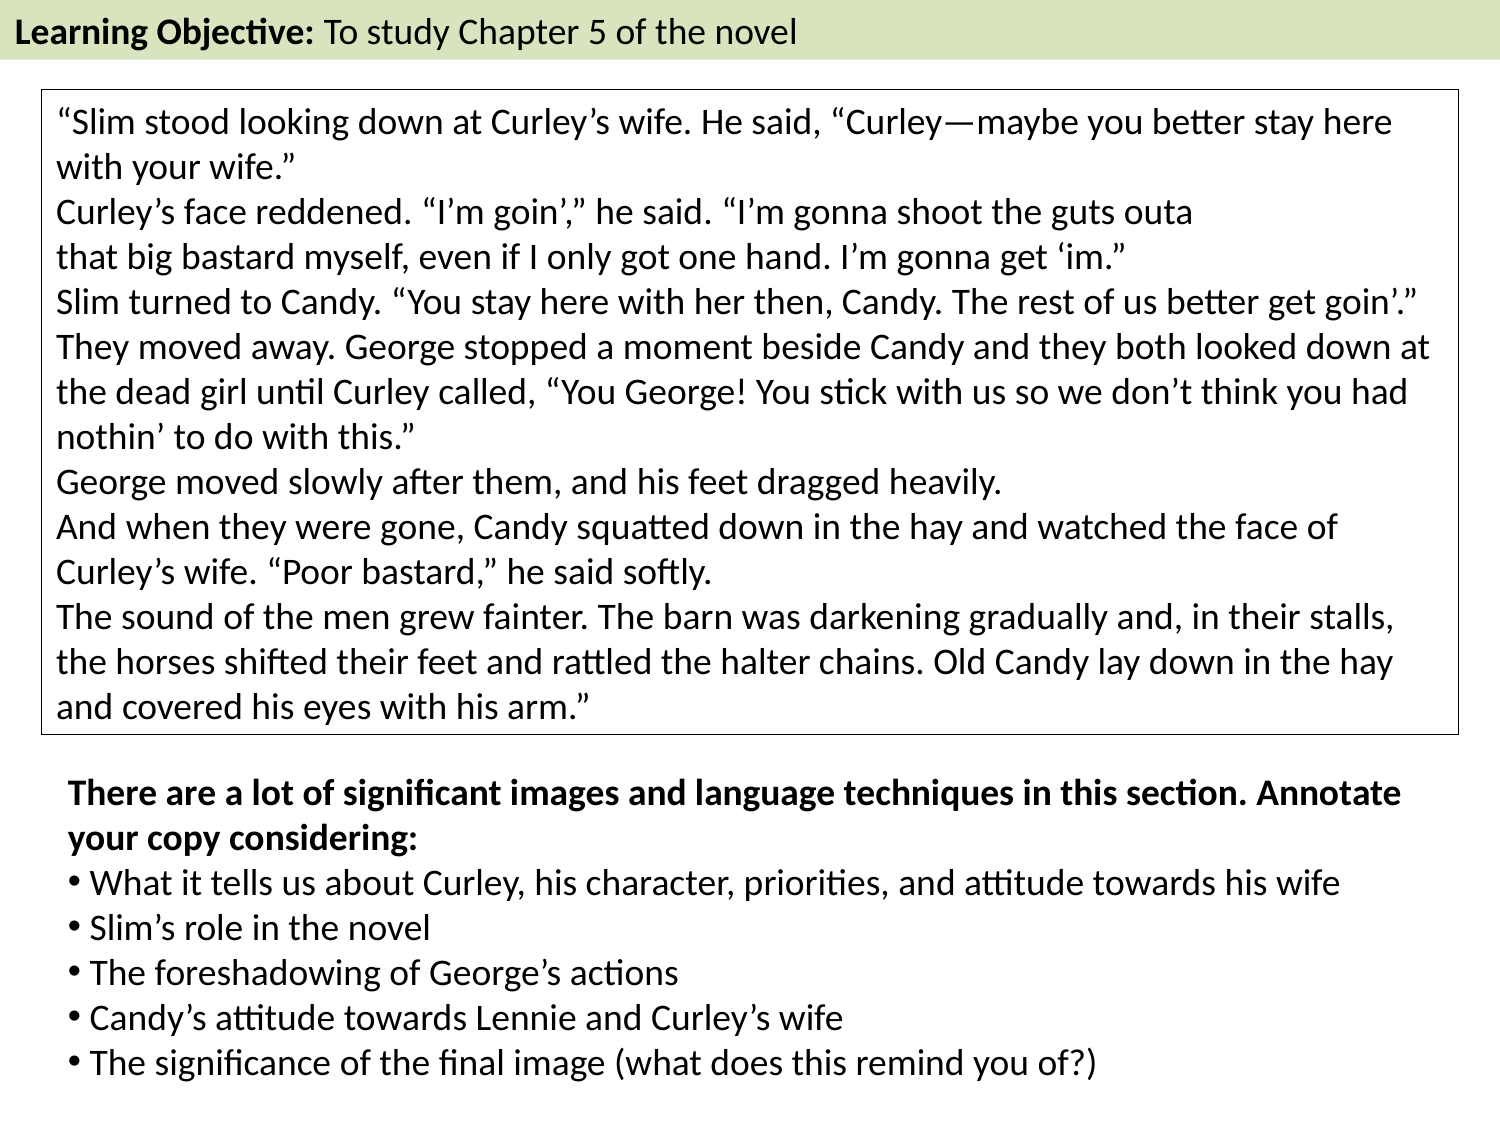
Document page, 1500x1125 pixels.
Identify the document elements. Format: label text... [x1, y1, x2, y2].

text_box “Slim stood looking down at Curley’s wife. He said, “Curley—maybe you better stay here with your wife.” Curley’s face reddened. “I’m goin’,” he said. “I’m gonna shoot the guts outa that big bastard myself, even if I only got one hand. I’m gonna get ‘im.” Slim turned to Candy. “You stay here with her then, Candy. The rest of us better get goin’.” They moved away. George stopped a moment beside Candy and they both looked down at the dead girl until Curley called, “You George! You stick with us so we don’t think you had nothin’ to do with this.” George moved slowly after them, and his feet dragged heavily. And when they were gone, Candy squatted down in the hay and watched the face of Curley’s wife. “Poor bastard,” he said softly. The sound of the men grew fainter. The barn was darkening gradually and, in their stalls, the horses shifted their feet and rattled the halter chains. Old Candy lay down in the hay and covered his eyes with his arm.” [41, 89, 1459, 735]
text_box Learning Objective: To study Chapter 5 of the novel [0, 0, 1500, 60]
text_box There are a lot of significant images and language techniques in this section. Annotate your copy considering: What it tells us about Curley, his character, priorities, and attitude towards his wife Slim’s role in the novel The foreshadowing of George’s actions Candy’s attitude towards Lennie and Curley’s wife The significance of the final image (what does this remind you of?) [53, 760, 1436, 1091]
